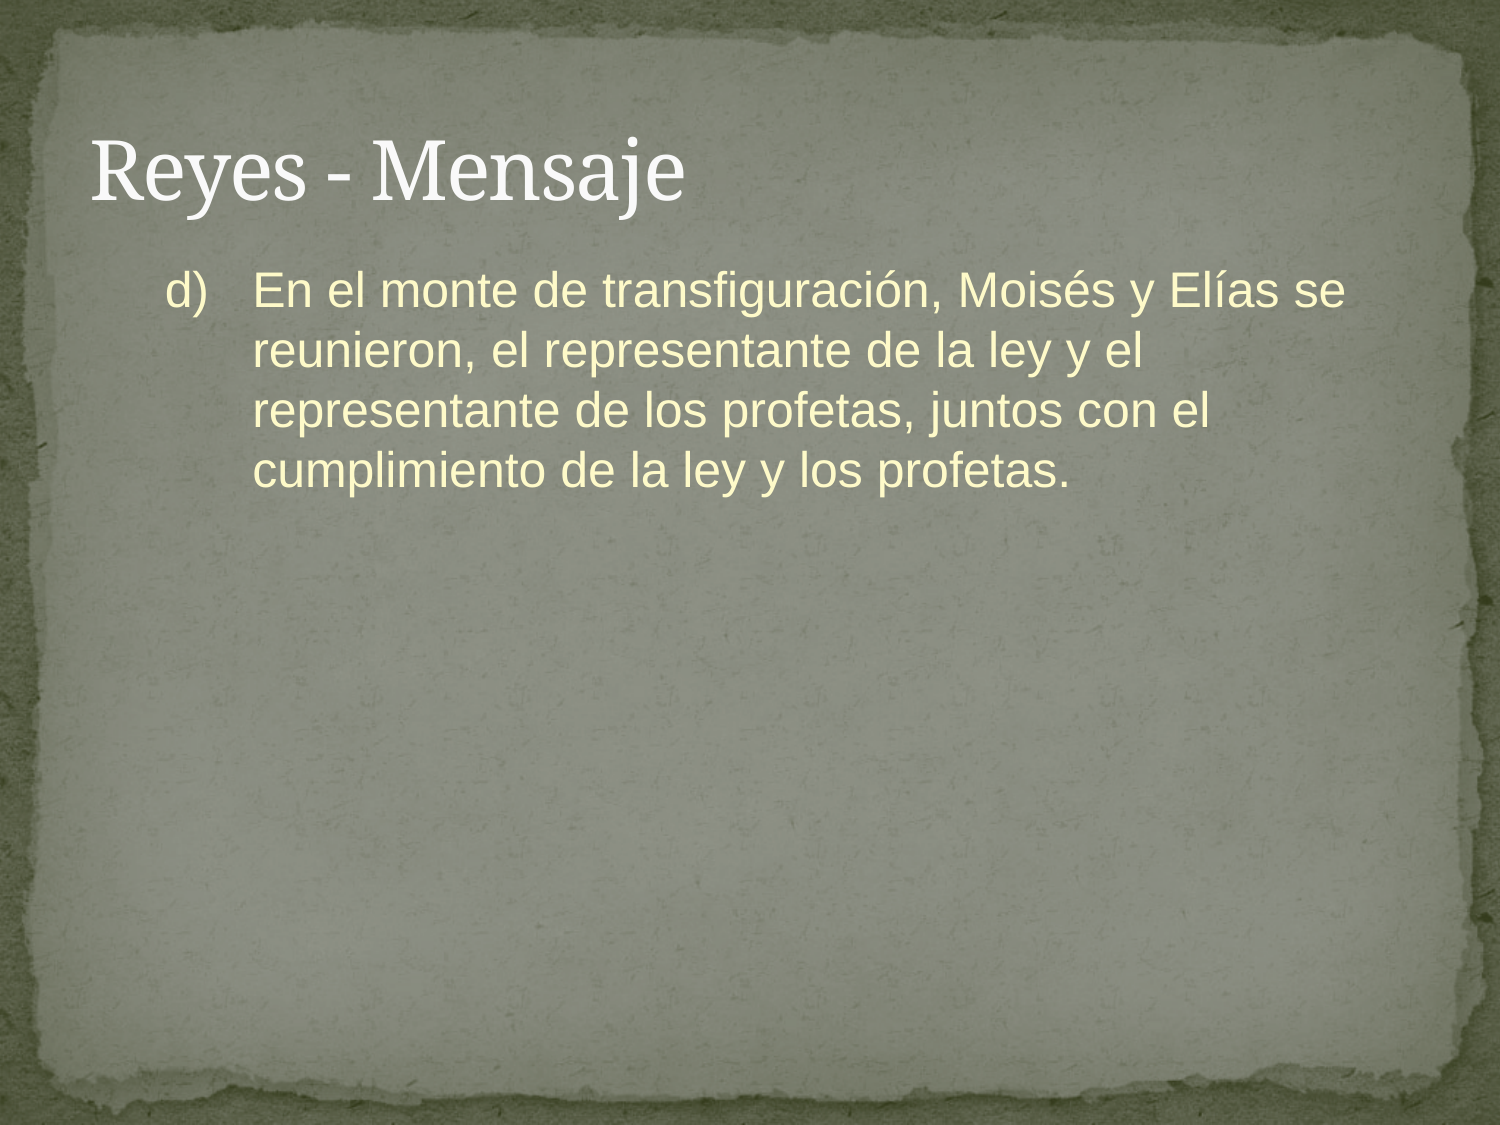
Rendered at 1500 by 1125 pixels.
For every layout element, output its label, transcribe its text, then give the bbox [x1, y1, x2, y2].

title Reyes - Mensaje [74, 24, 1425, 225]
list d) En el monte de transfiguración, Moisés y Elías se reunieron, el representante de la ley y el representante de los profetas, juntos con el cumplimiento de la ley y los profetas. [75, 249, 1425, 1000]
